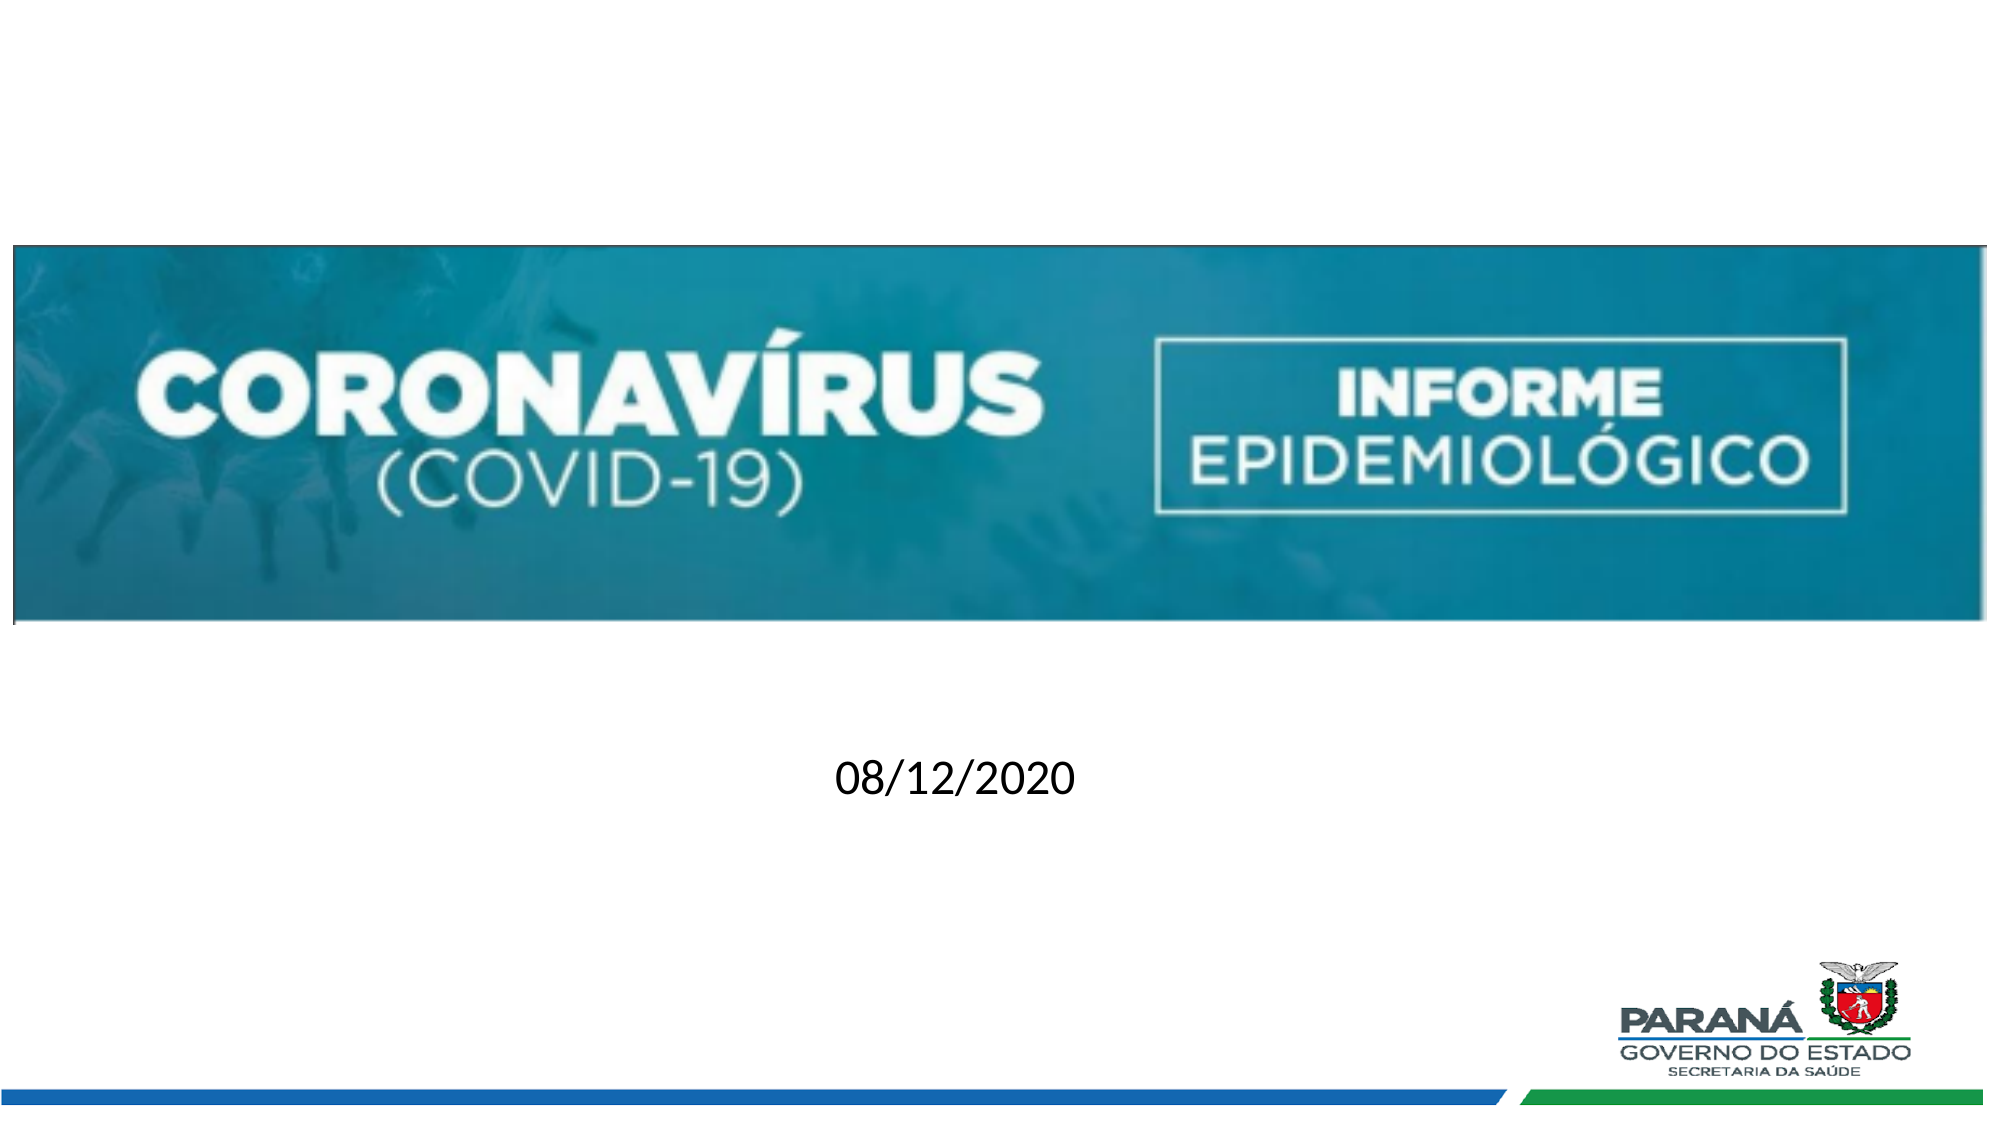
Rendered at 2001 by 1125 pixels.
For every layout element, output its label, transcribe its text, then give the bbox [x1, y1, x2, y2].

picture [0, 0, 1988, 1125]
subtitle 08/12/2020 [205, 743, 1706, 1016]
